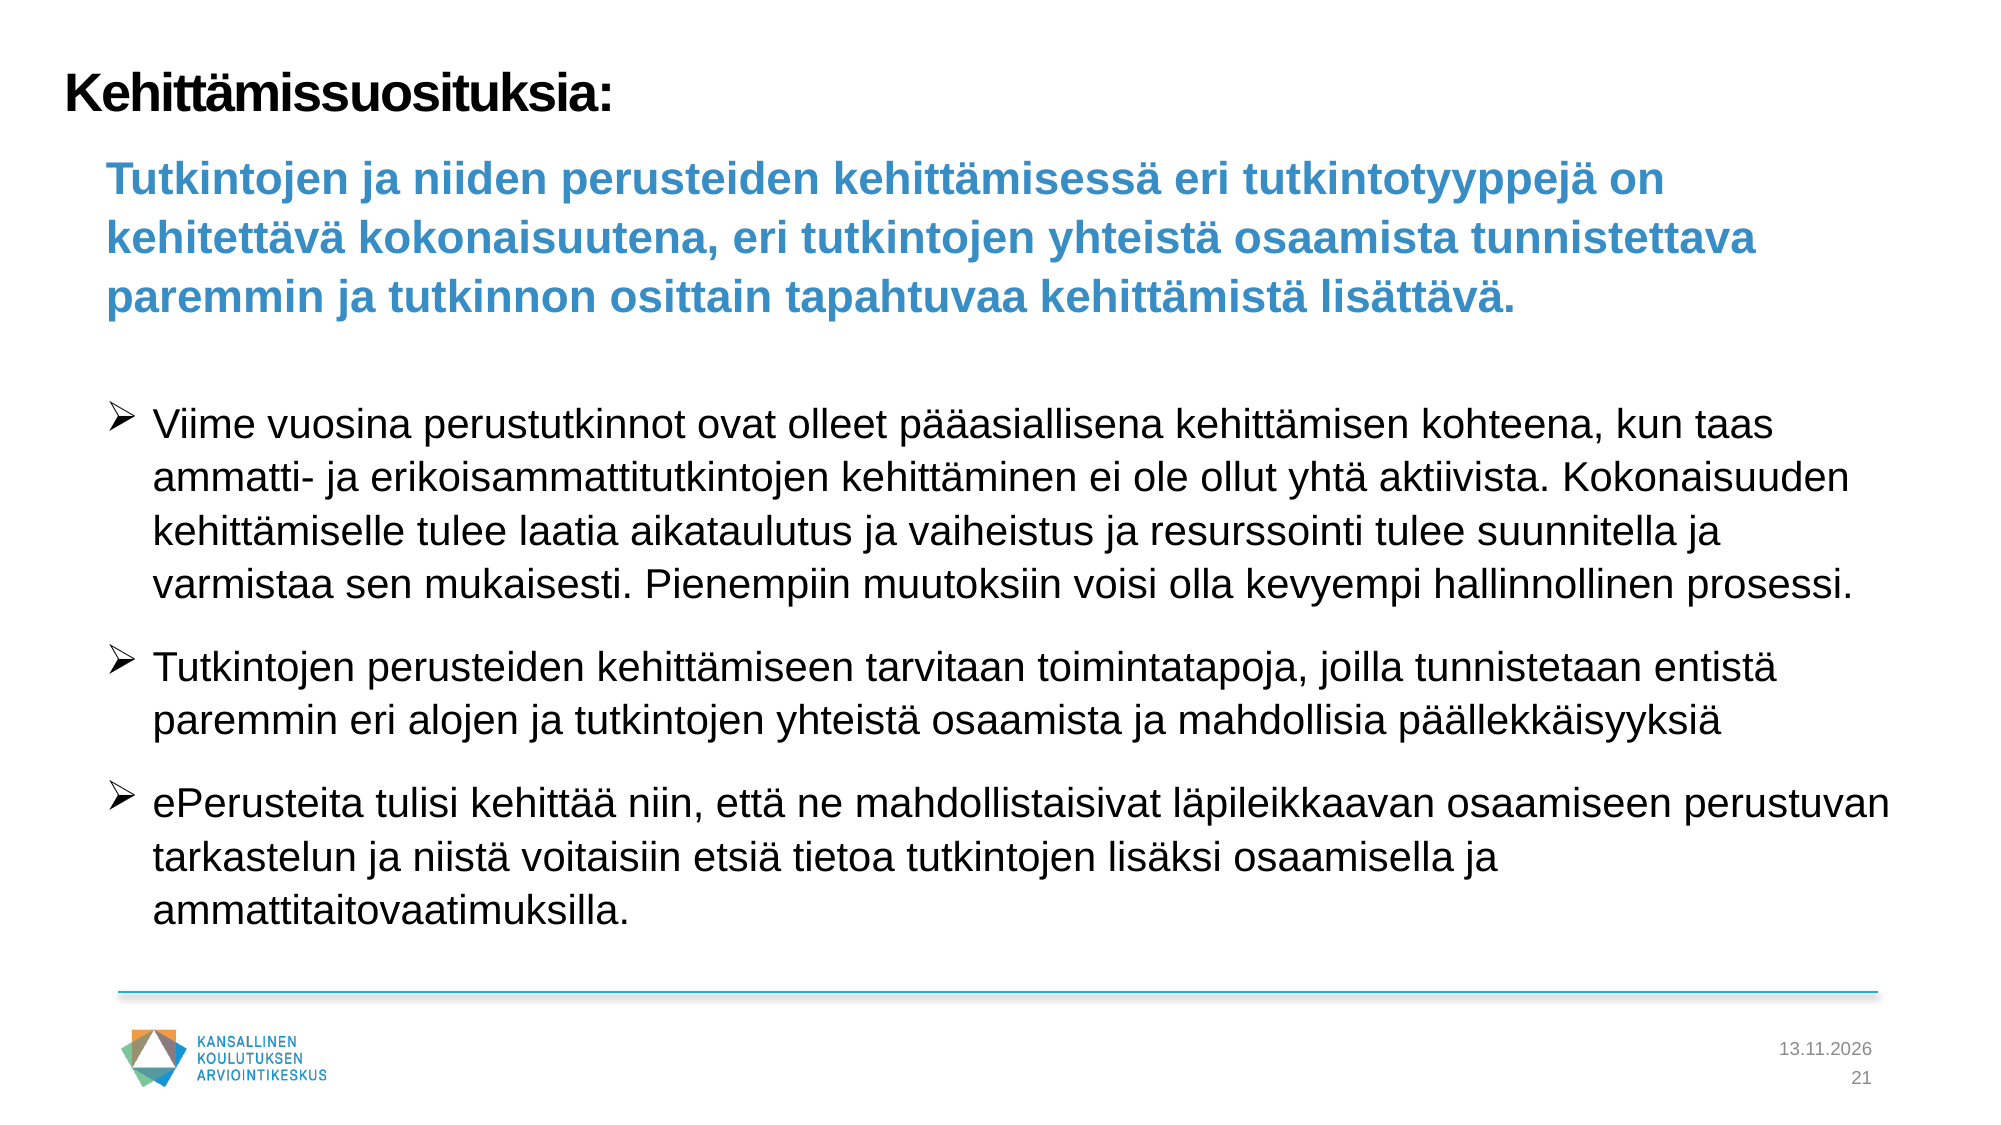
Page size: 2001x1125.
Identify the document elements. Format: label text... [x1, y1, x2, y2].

picture [77, 991, 370, 1125]
slide_number 21 [1080, 1063, 1873, 1091]
title Kehittämissuosituksia: [64, 52, 1593, 124]
list Tutkintojen ja niiden perusteiden kehittämisessä eri tutkintotyyppejä on kehitettävä kokonaisuutena, eri tutkintojen yhteistä osaamista tunnistettava paremmin ja tutkinnon osittain tapahtuvaa kehittämistä lisättävä. Viime vuosina perustutkinnot ovat olleet pääasiallisena kehittämisen kohteena, kun taas ammatti- ja erikoisammattitutkintojen kehittäminen ei ole ollut yhtä aktiivista. Kokonaisuuden kehittämiselle tulee laatia aikataulutus ja vaiheistus ja resurssointi tulee suunnitella ja varmistaa sen mukaisesti. Pienempiin muutoksiin voisi olla kevyempi hallinnollinen prosessi. Tutkintojen perusteiden kehittämiseen tarvitaan toimintatapoja, joilla tunnistetaan entistä paremmin eri alojen ja tutkintojen yhteistä osaamista ja mahdollisia päällekkäisyyksiä ePerusteita tulisi kehittää niin, että ne mahdollistaisivat läpileikkaavan osaamiseen perustuvan tarkastelun ja niistä voitaisiin etsiä tietoa tutkintojen lisäksi osaamisella ja ammattitaitovaatimuksilla. [105, 144, 1895, 981]
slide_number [1080, 1033, 1873, 1063]
